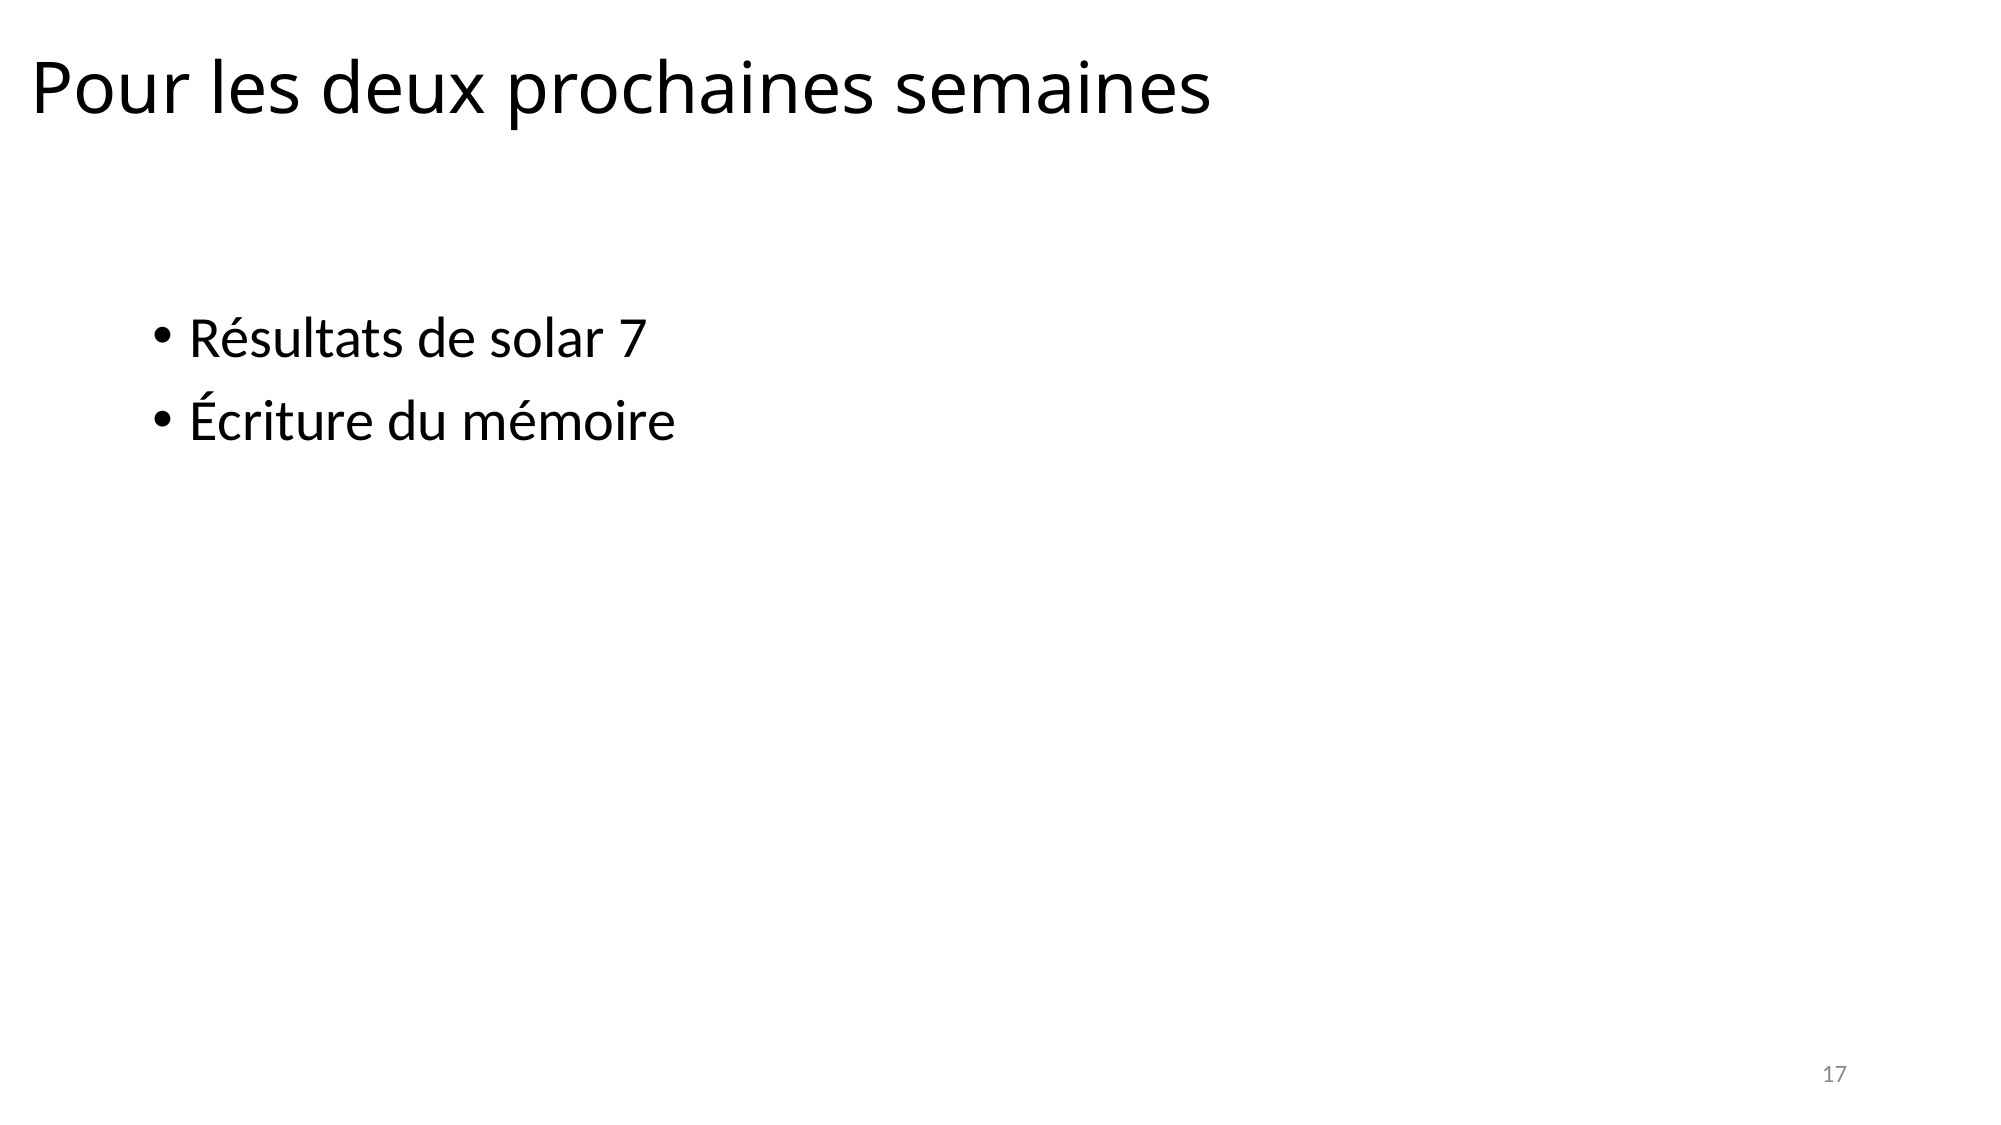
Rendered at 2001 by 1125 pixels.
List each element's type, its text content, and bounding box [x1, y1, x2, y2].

list Résultats de solar 7 Écriture du mémoire [137, 299, 1863, 750]
title Pour les deux prochaines semaines [15, 22, 1264, 160]
slide_number 17 [1412, 1042, 1863, 1103]
